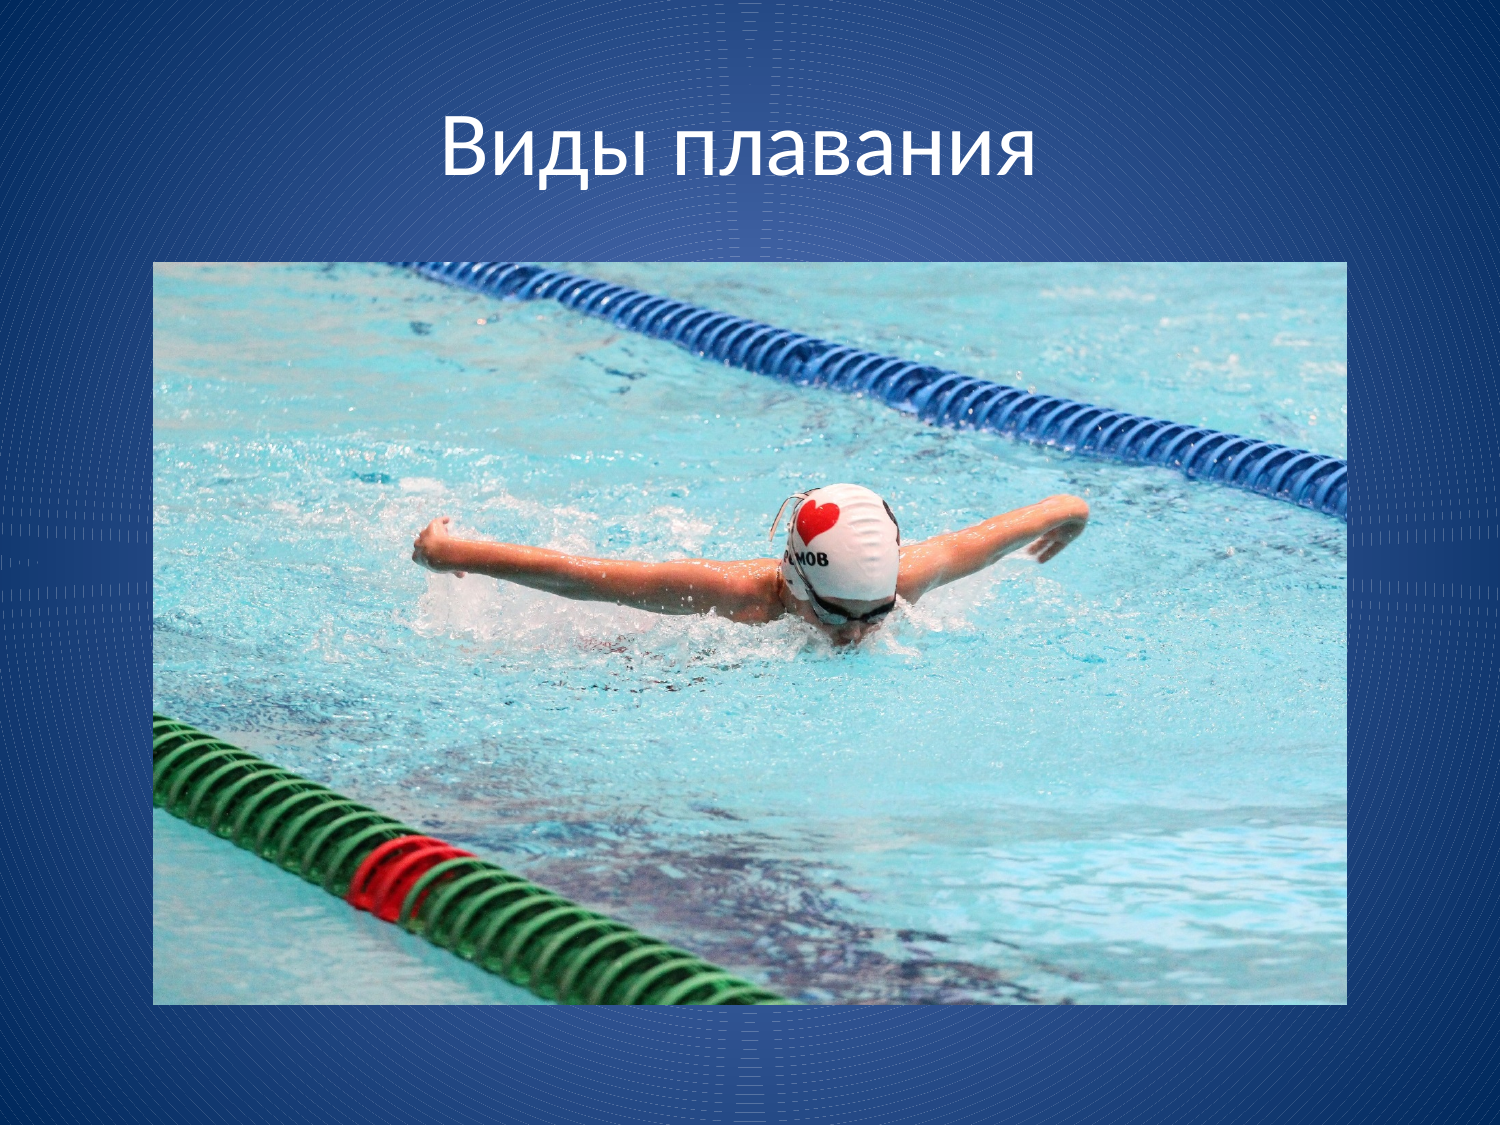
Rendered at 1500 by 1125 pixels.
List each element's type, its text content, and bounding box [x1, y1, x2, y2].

title Виды плавания [75, 45, 1425, 233]
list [153, 262, 1347, 1006]
